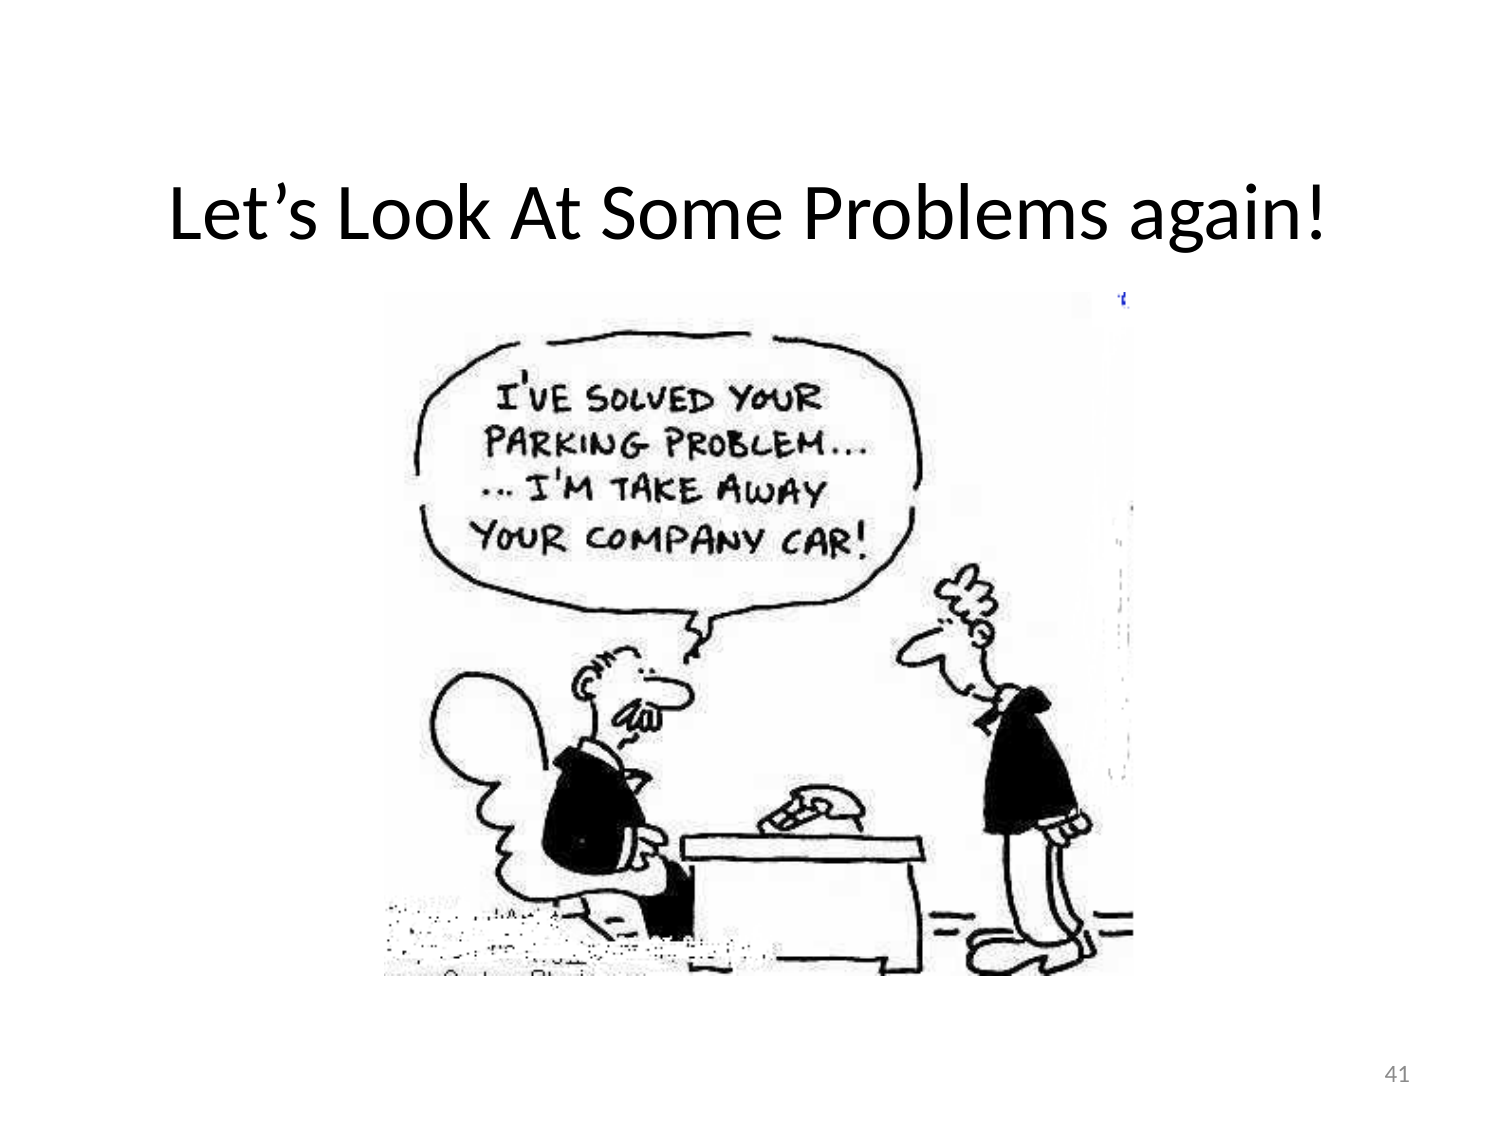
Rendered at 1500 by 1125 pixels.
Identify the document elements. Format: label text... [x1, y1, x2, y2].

title Let’s Look At Some Problems again! [75, 113, 1425, 302]
picture [383, 292, 1143, 976]
slide_number 41 [1074, 1042, 1425, 1103]
